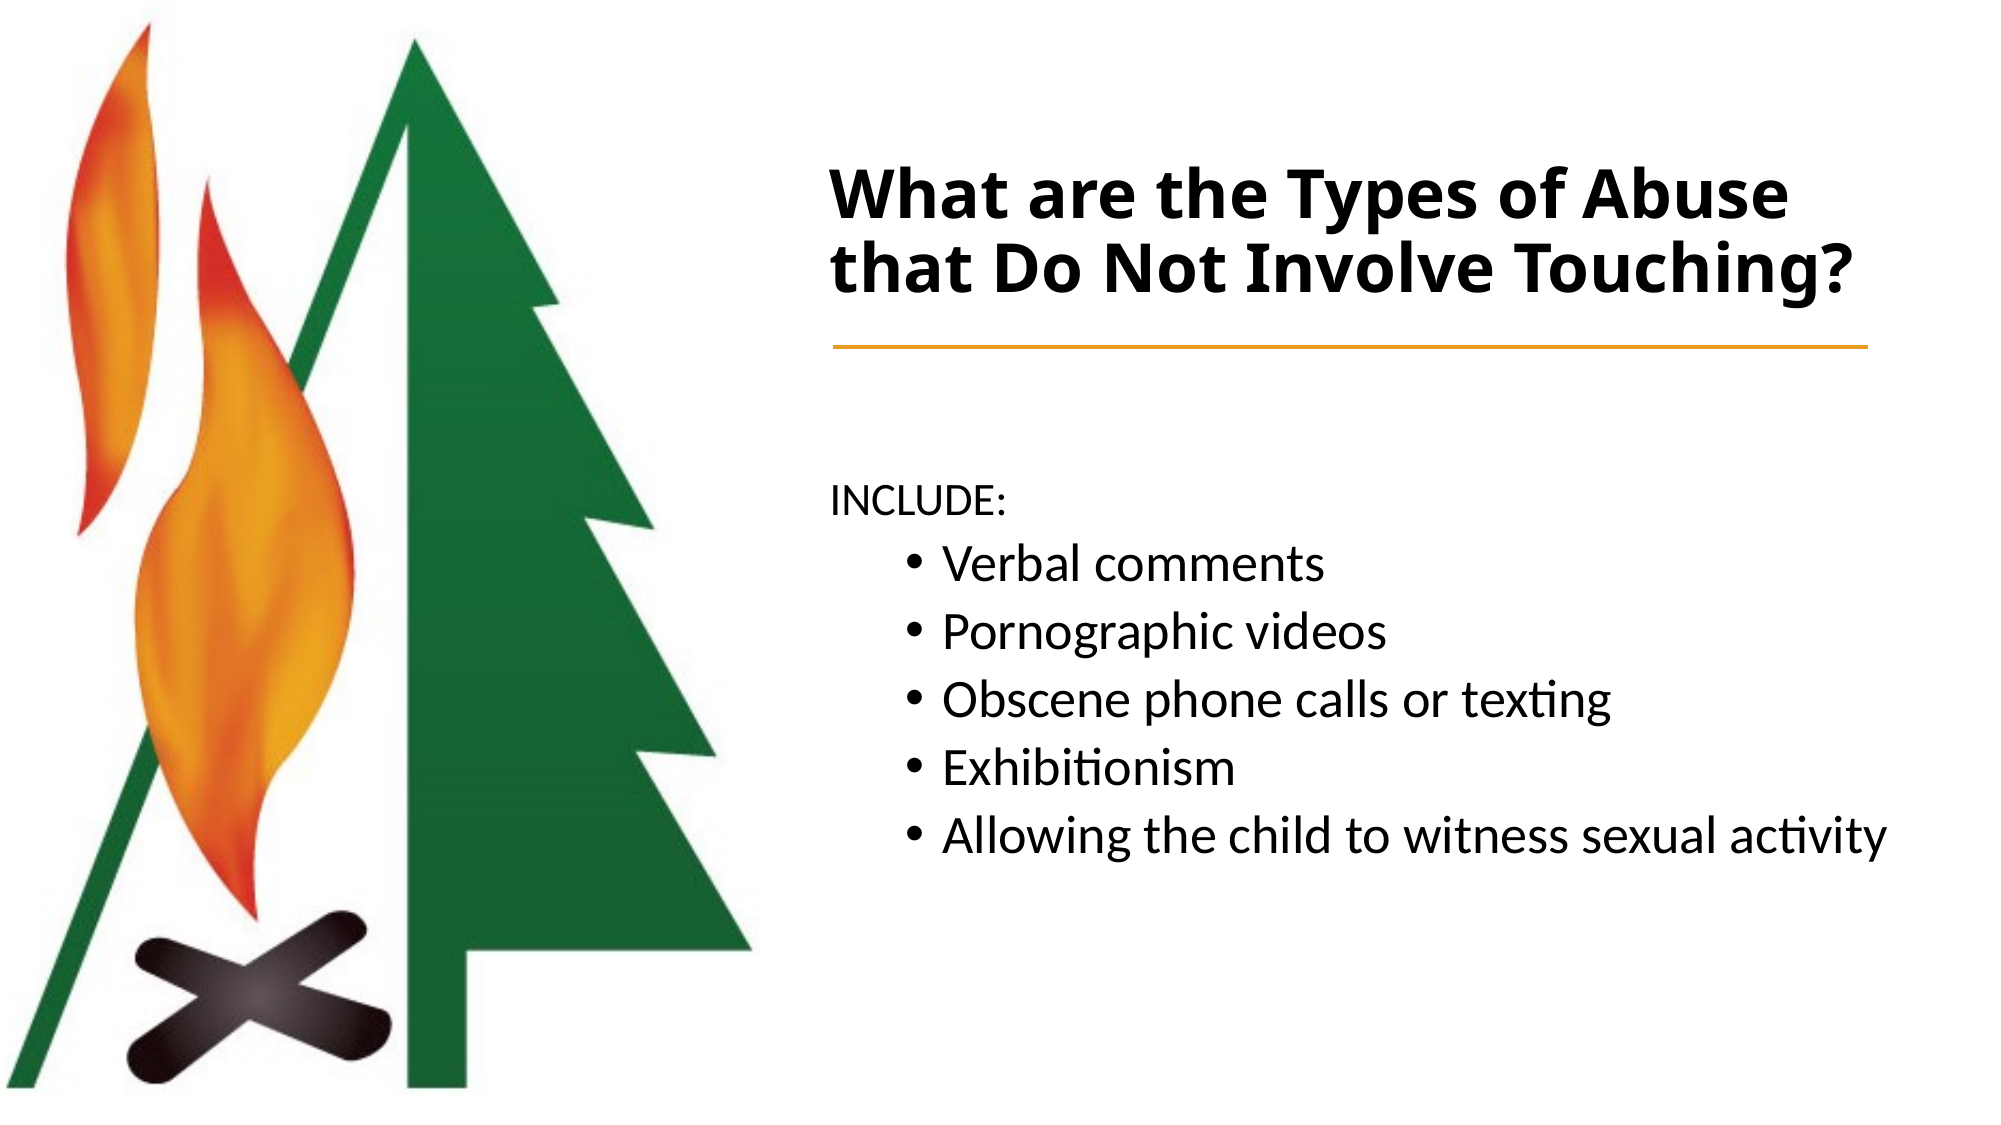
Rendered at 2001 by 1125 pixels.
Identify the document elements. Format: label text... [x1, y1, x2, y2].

picture [0, 0, 761, 1125]
title What are the Types of Abuse that Do Not Involve Touching? [814, 103, 1895, 315]
list INCLUDE: Verbal comments Pornographic videos Obscene phone calls or texting Exhibitionism Allowing the child to witness sexual activity [814, 467, 1930, 879]
